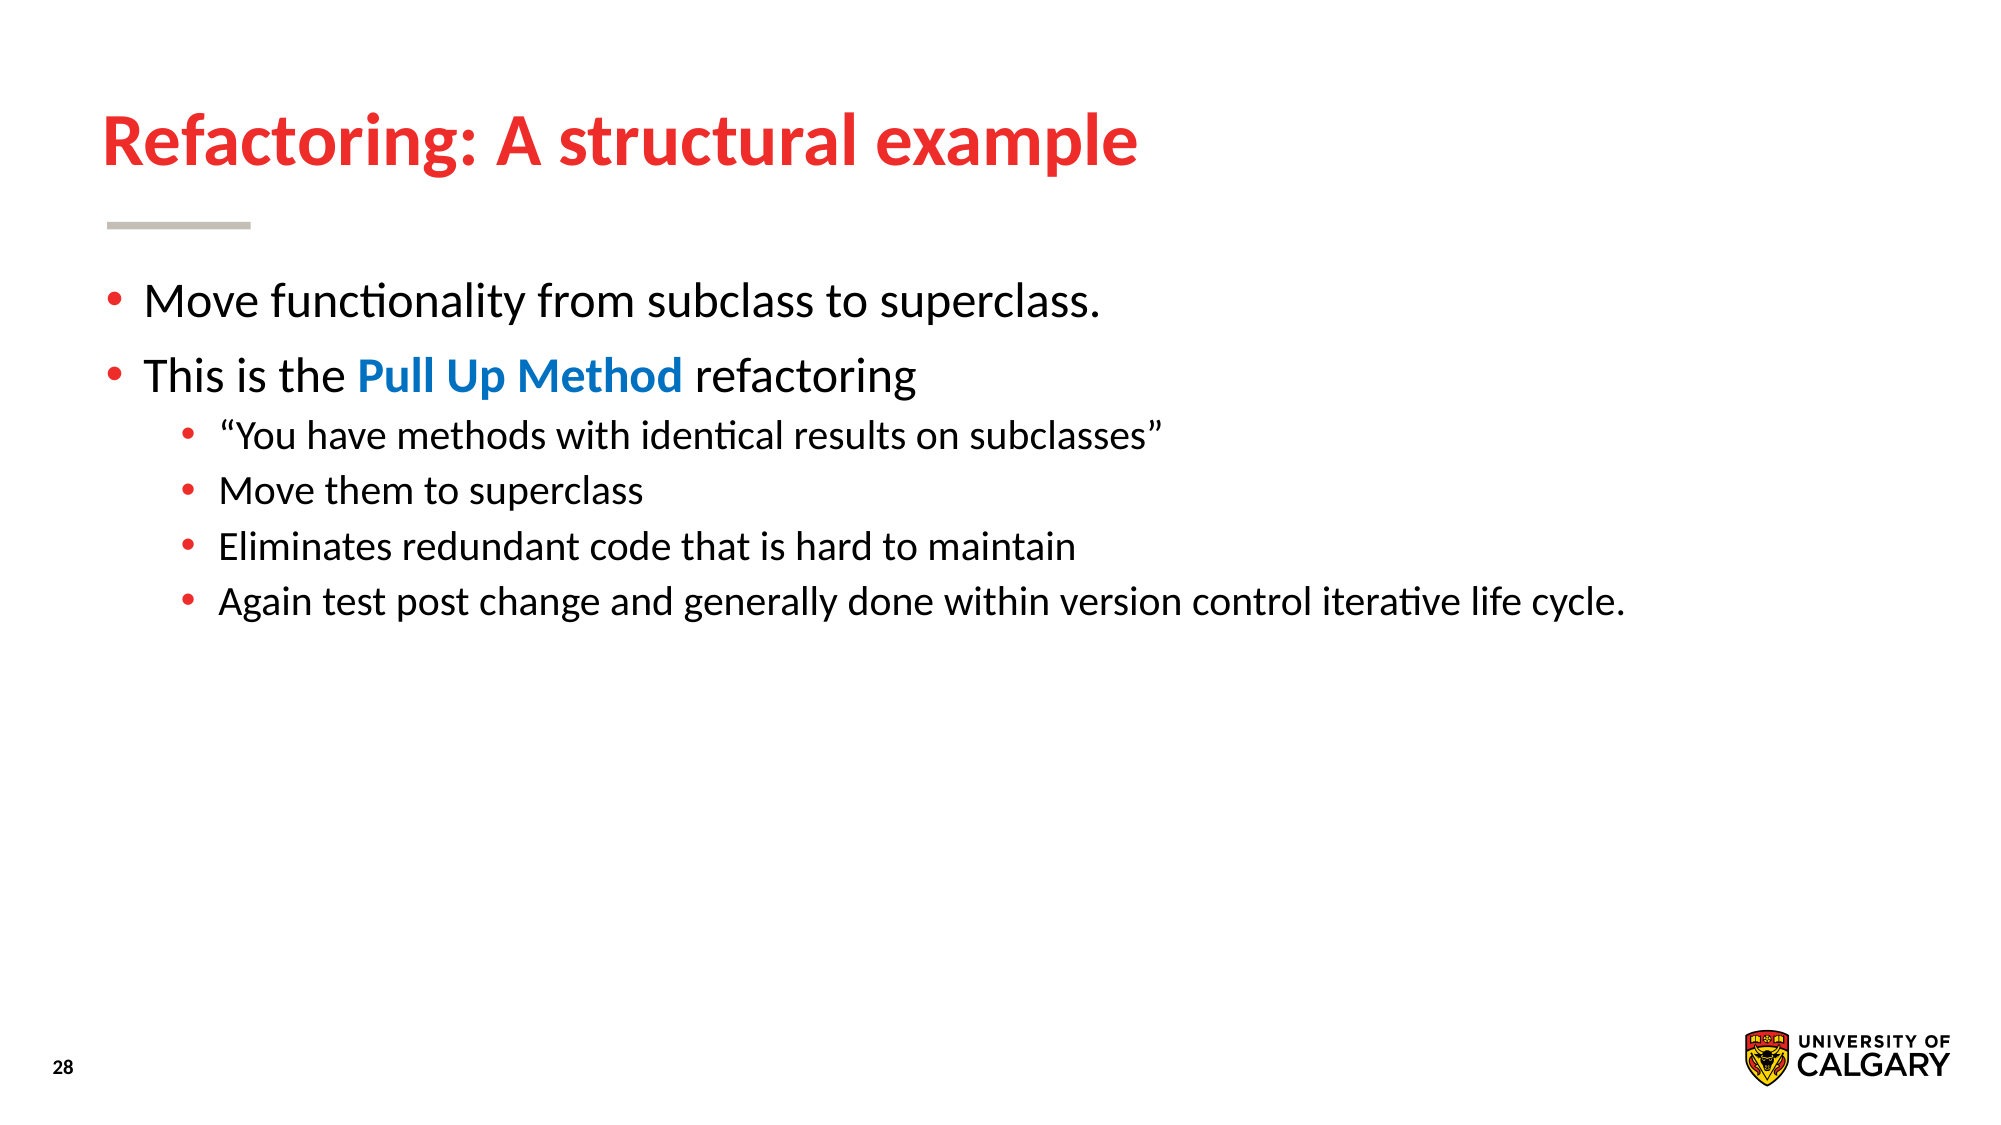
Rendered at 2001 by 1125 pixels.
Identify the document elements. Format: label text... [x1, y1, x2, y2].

list Move functionality from subclass to superclass. This is the Pull Up Method refactoring “You have methods with identical results on subclasses” Move them to superclass Eliminates redundant code that is hard to maintain Again test post change and generally done within version control iterative life cycle. [91, 266, 1774, 981]
picture [1722, 1012, 1973, 1099]
title Refactoring: A structural example [87, 60, 1774, 222]
